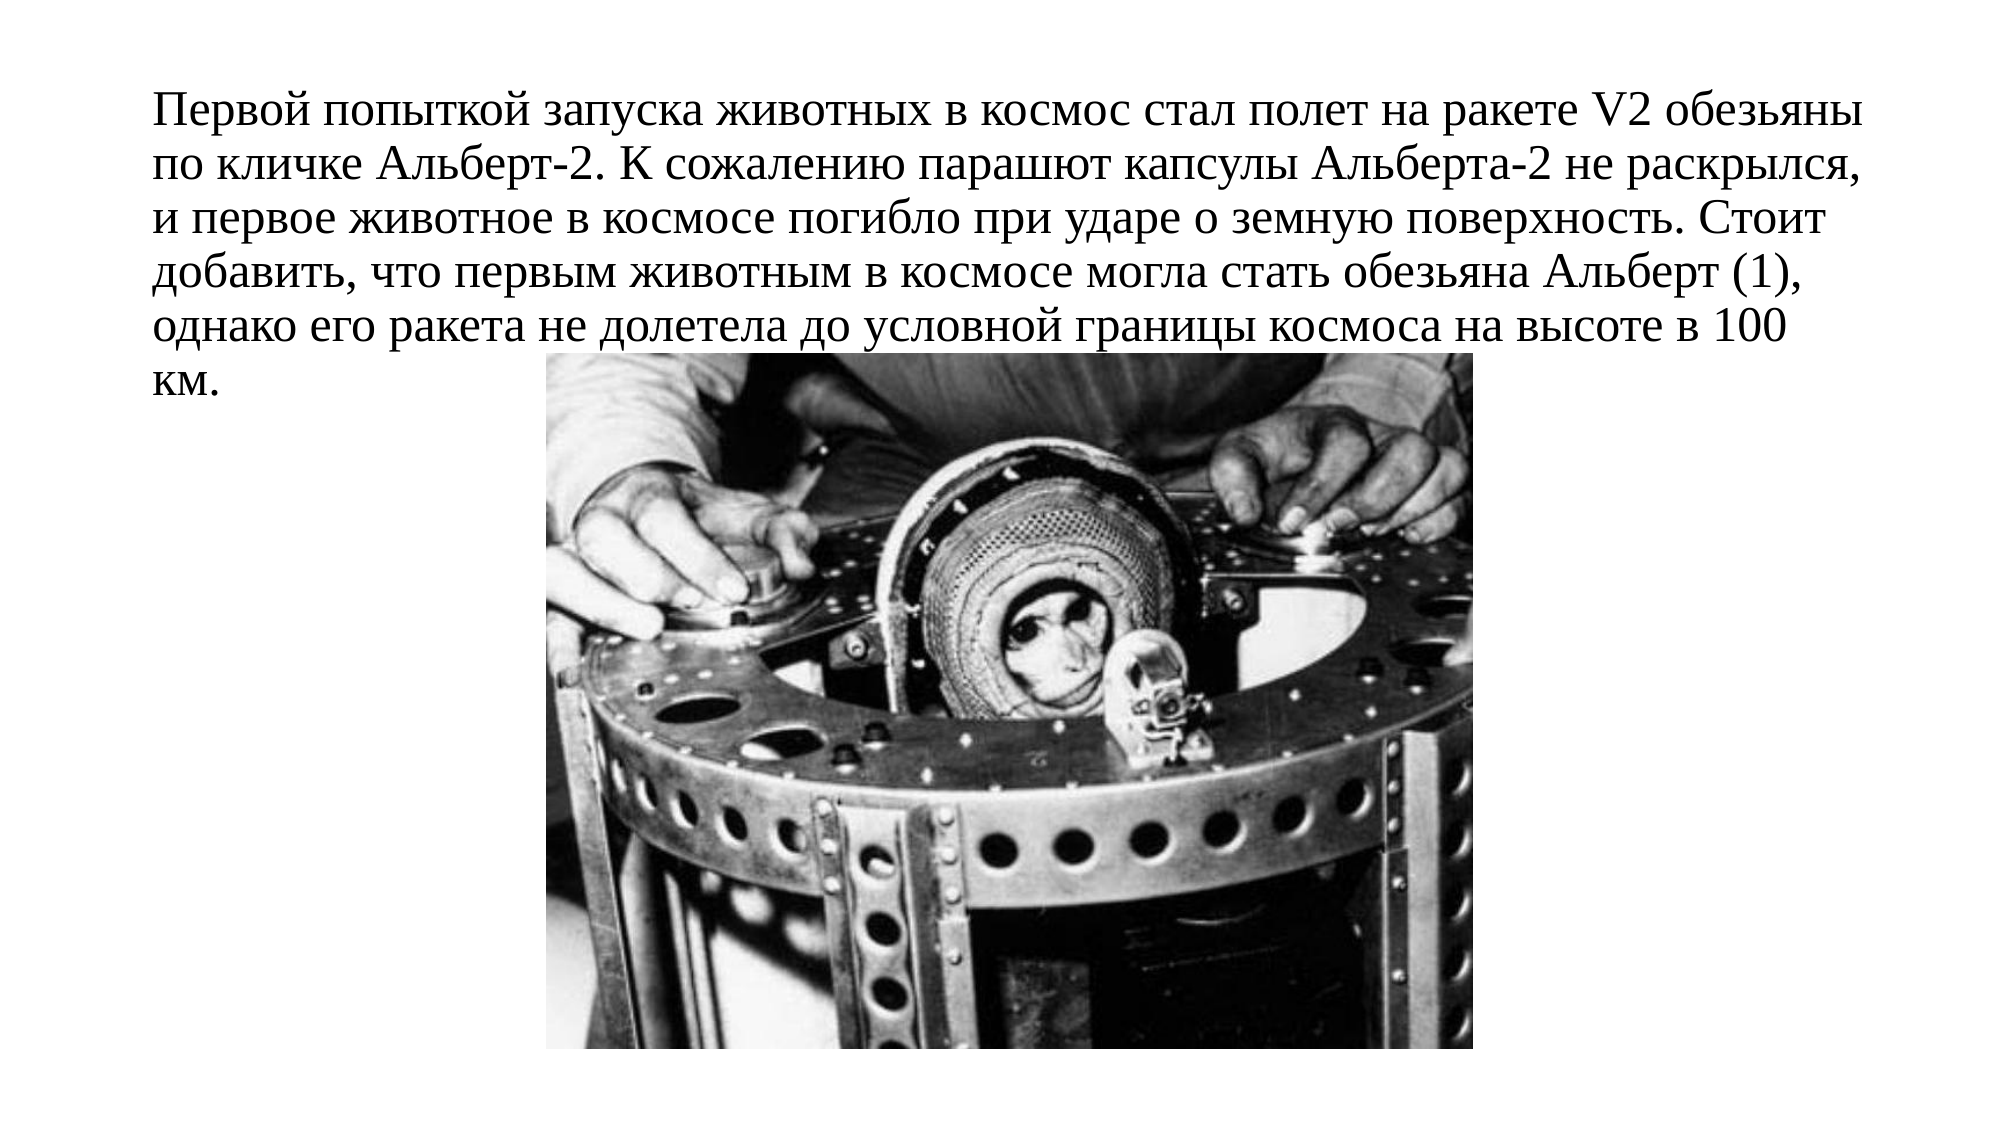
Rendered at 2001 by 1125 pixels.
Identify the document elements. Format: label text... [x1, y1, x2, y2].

picture [546, 353, 1473, 1049]
title Первой попыткой запуска животных в космос стал полет на ракете V2 обезьяны по кличке Альберт-2. К сожалению парашют капсулы Альберта-2 не раскрылся, и первое животное в космосе погибло при ударе о земную поверхность. Стоит добавить, что первым животным в космосе могла стать обезьяна Альберт (1), однако его ракета не долетела до условной границы космоса на высоте в 100 км. [137, 59, 1882, 430]
